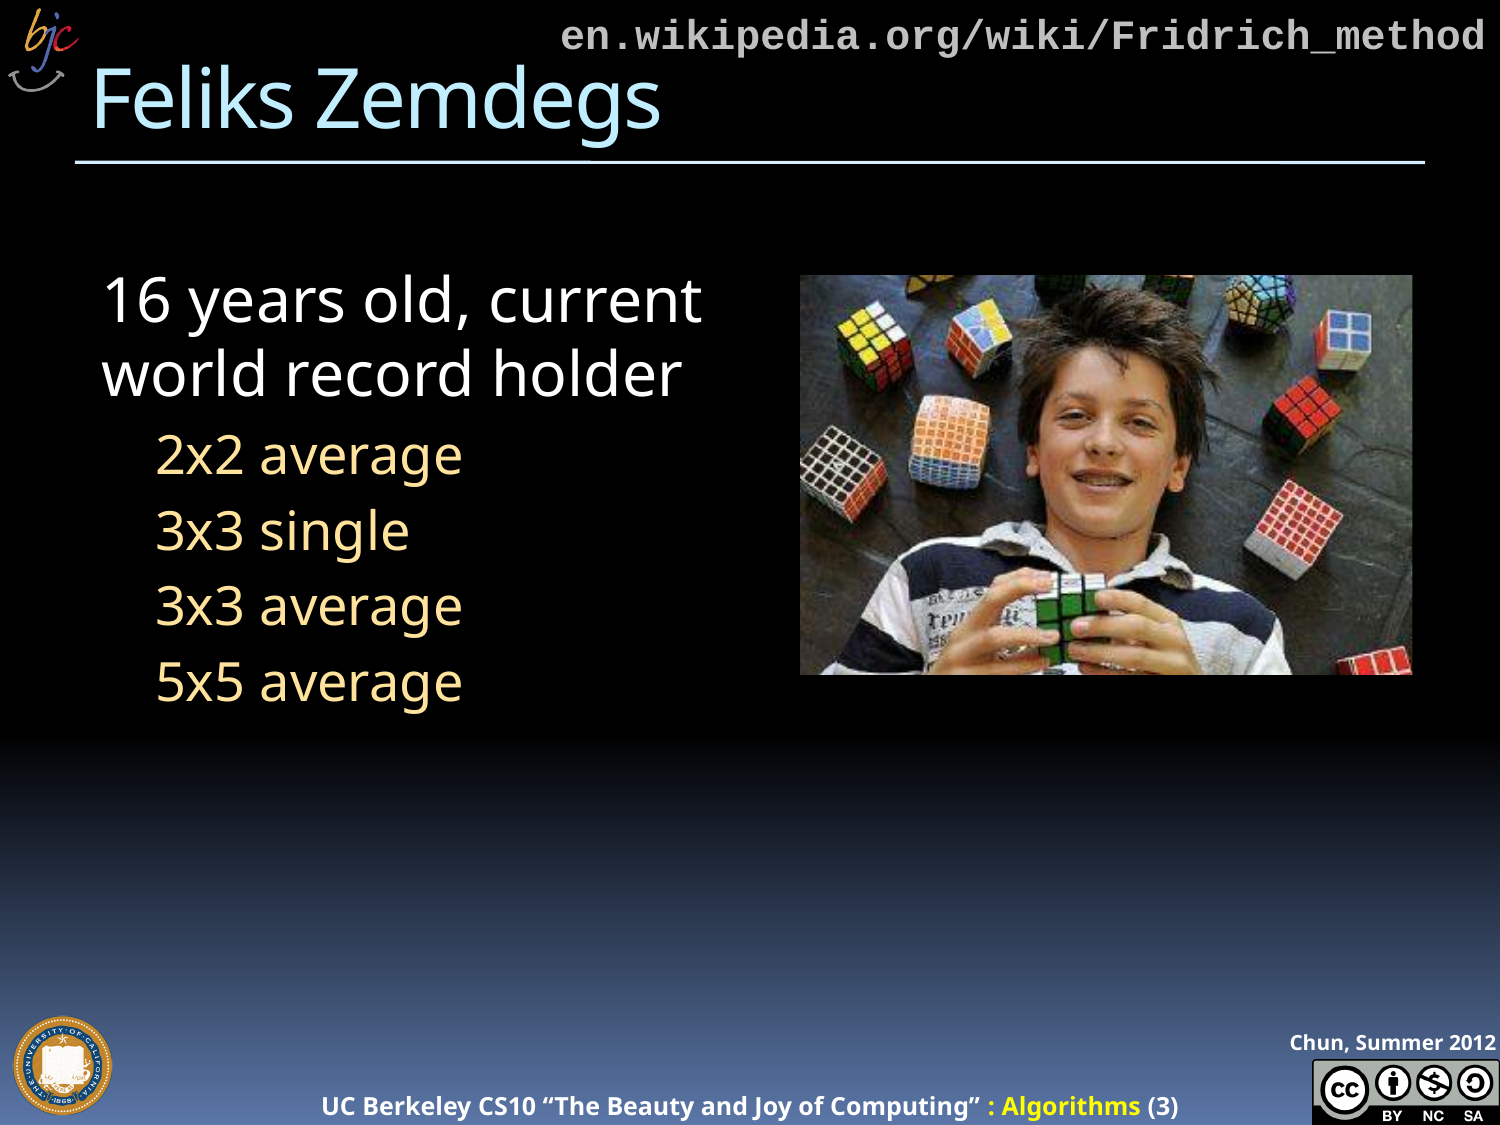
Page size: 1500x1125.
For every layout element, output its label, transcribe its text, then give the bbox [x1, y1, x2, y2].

picture [12, 1015, 113, 1116]
text_box 16 years old, current world record holder 2x2 average 3x3 single 3x3 average 5x5 average [74, 162, 738, 1033]
picture [1312, 1059, 1500, 1125]
picture [8, 8, 79, 92]
text_box en.wikipedia.org/wiki/Fridrich_method [149, 0, 1500, 65]
title Feliks Zemdegs [75, 37, 1425, 163]
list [799, 274, 1413, 675]
